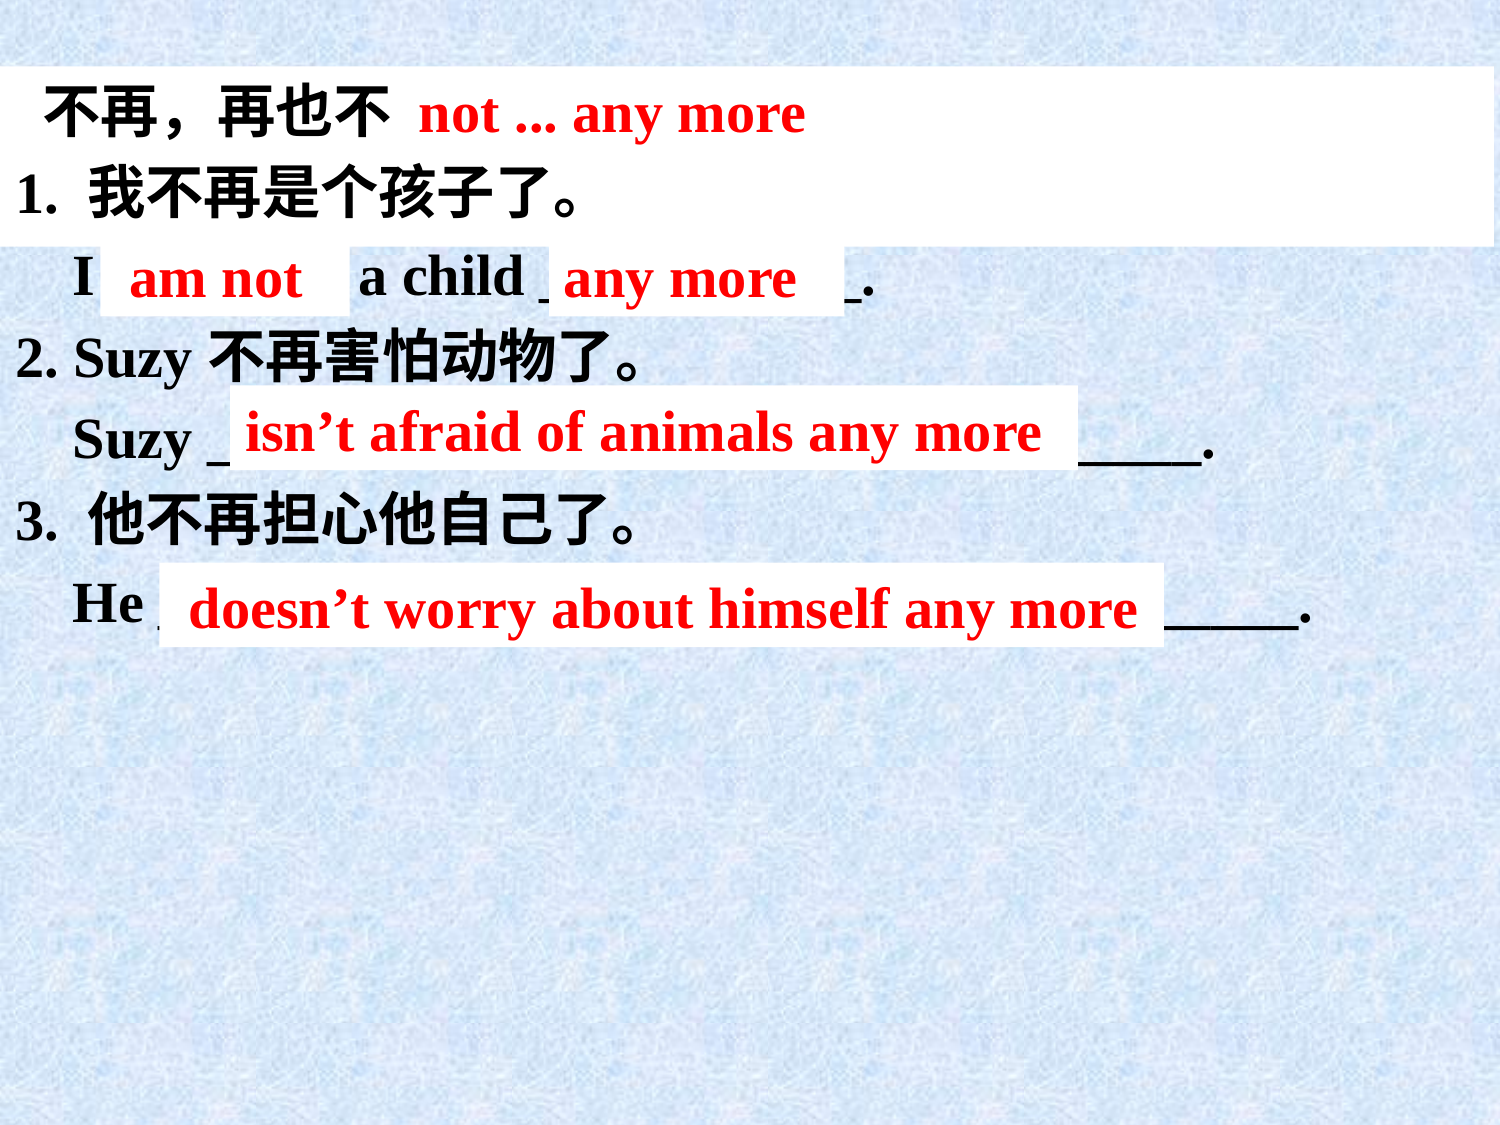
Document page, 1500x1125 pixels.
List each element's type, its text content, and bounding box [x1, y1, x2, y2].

picture [0, 0, 1500, 1125]
text_box isn’t afraid of animals any more [230, 385, 1078, 471]
text_box any more [549, 231, 845, 317]
text_box am not [100, 231, 350, 317]
subtitle 不再，再也不 not ... any more 1. 我不再是个孩子了。 I ________ a child ___________. 2. Suzy不再害怕动物了。 Suzy __________________________________. 3. 他不再担心他自己了。 He _______________________________________. [0, 66, 1495, 247]
text_box doesn’t worry about himself any more [159, 562, 1164, 648]
